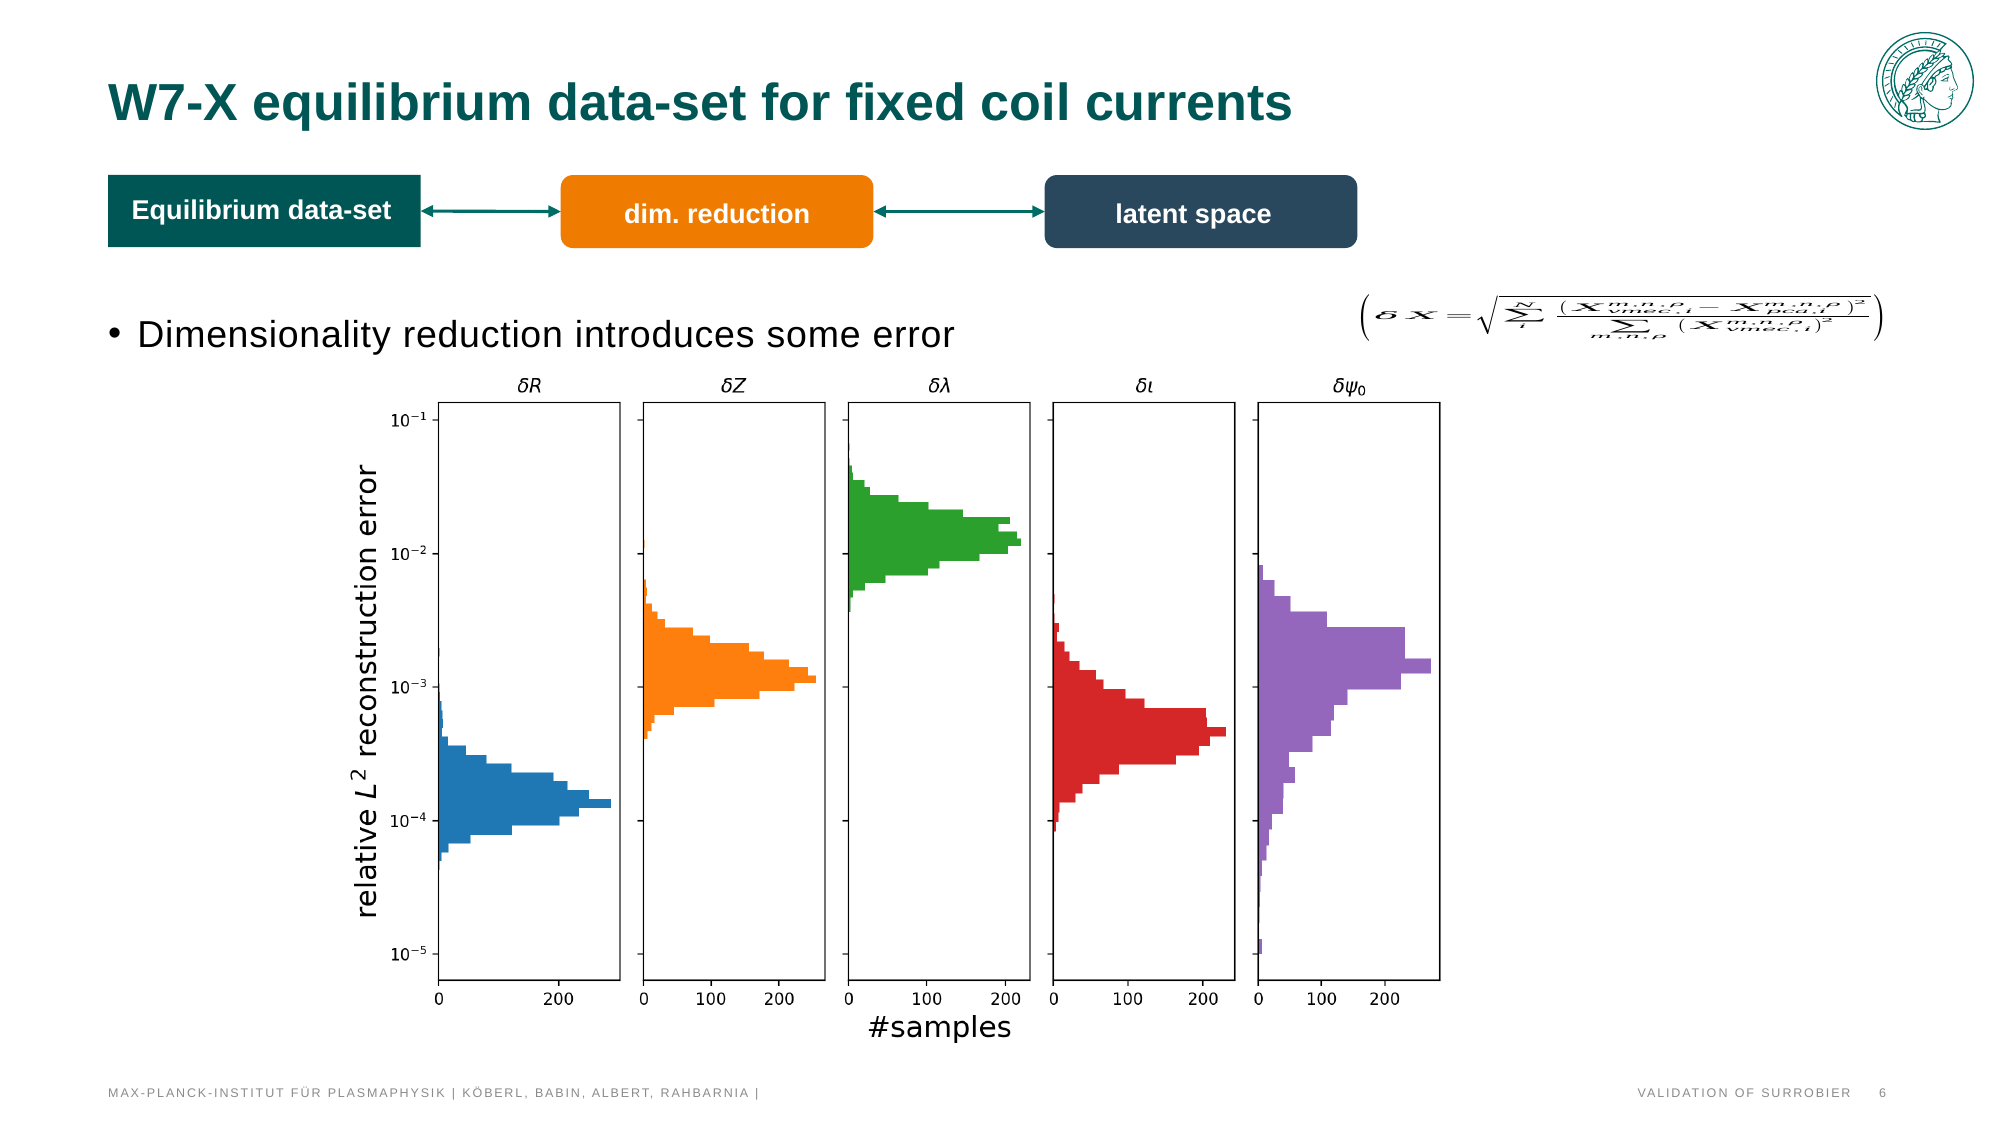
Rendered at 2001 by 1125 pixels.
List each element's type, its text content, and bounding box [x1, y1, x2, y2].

slide_number Validation of surroBIER [1112, 1089, 1850, 1100]
slide_number 6 [1850, 1089, 1887, 1100]
picture [336, 359, 1457, 1060]
title W7-X equilibrium data-set for fixed coil currents [108, 72, 1685, 201]
footer Max-Planck-Institut für Plasmaphysik | Köberl, Babin, Albert, Rahbarnia | [108, 1089, 1112, 1100]
list Dimensionality reduction introduces some error [108, 293, 1887, 1089]
text_box dim. reduction [560, 174, 875, 249]
text_box Equilibrium data-set [107, 174, 421, 248]
